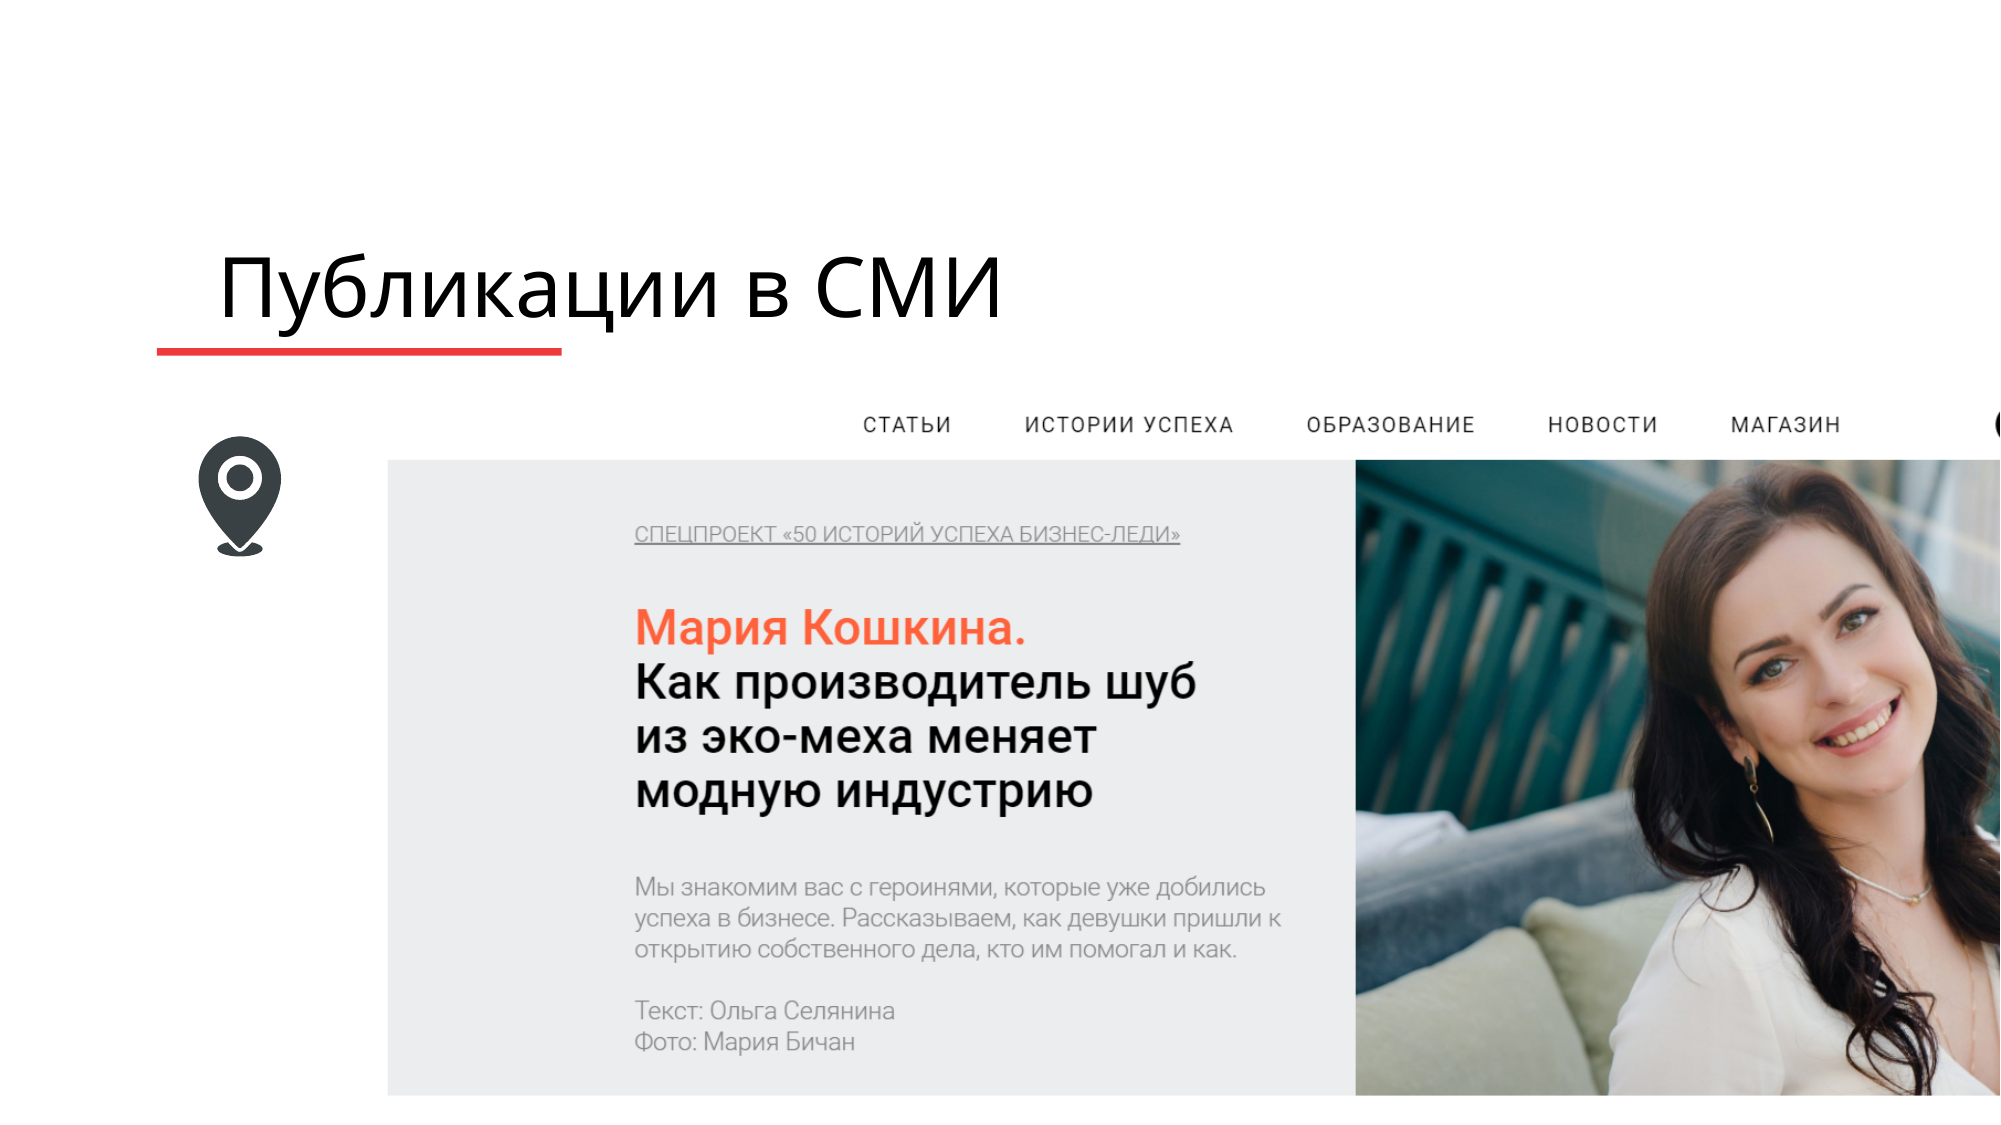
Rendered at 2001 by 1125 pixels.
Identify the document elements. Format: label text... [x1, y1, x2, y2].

picture [198, 436, 282, 557]
title Публикации в СМИ [136, 68, 1087, 344]
picture [379, 398, 2000, 1125]
text_box [156, 347, 563, 357]
